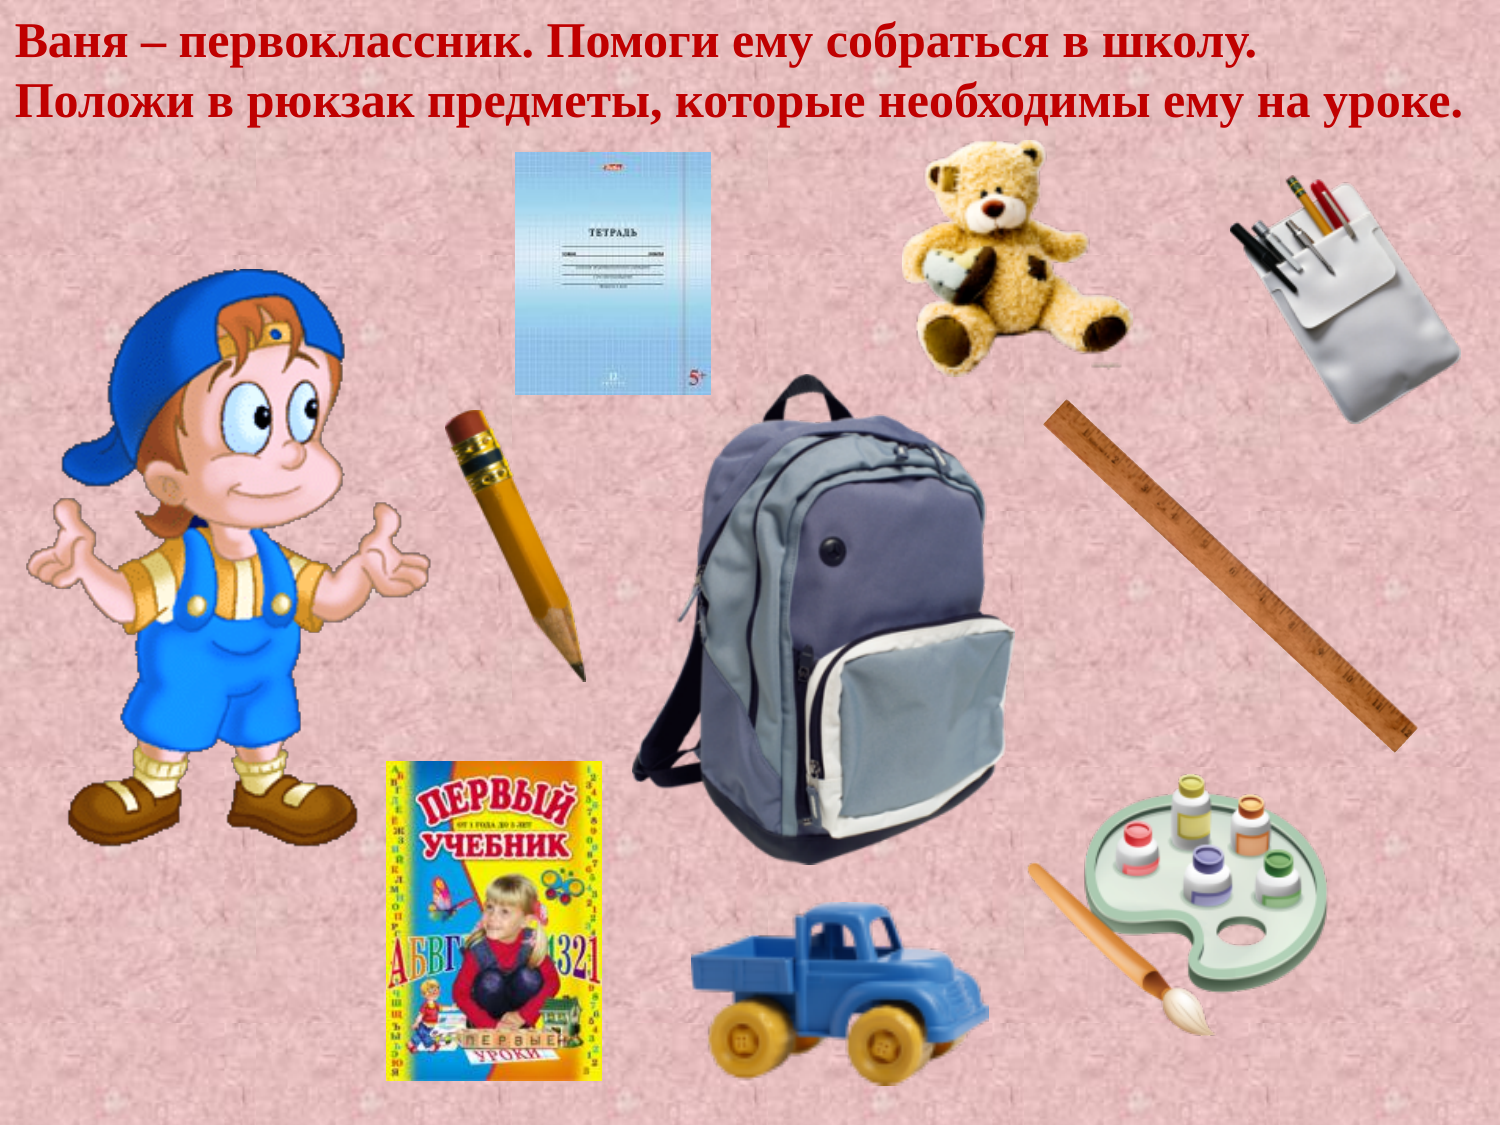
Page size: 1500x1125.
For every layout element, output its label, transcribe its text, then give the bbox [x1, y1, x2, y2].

text_box Ваня – первоклассник. Помоги ему собраться в школу. Положи в рюкзак предметы, которые необходимы ему на уроке. [0, 0, 1500, 135]
picture [0, 135, 1500, 1125]
